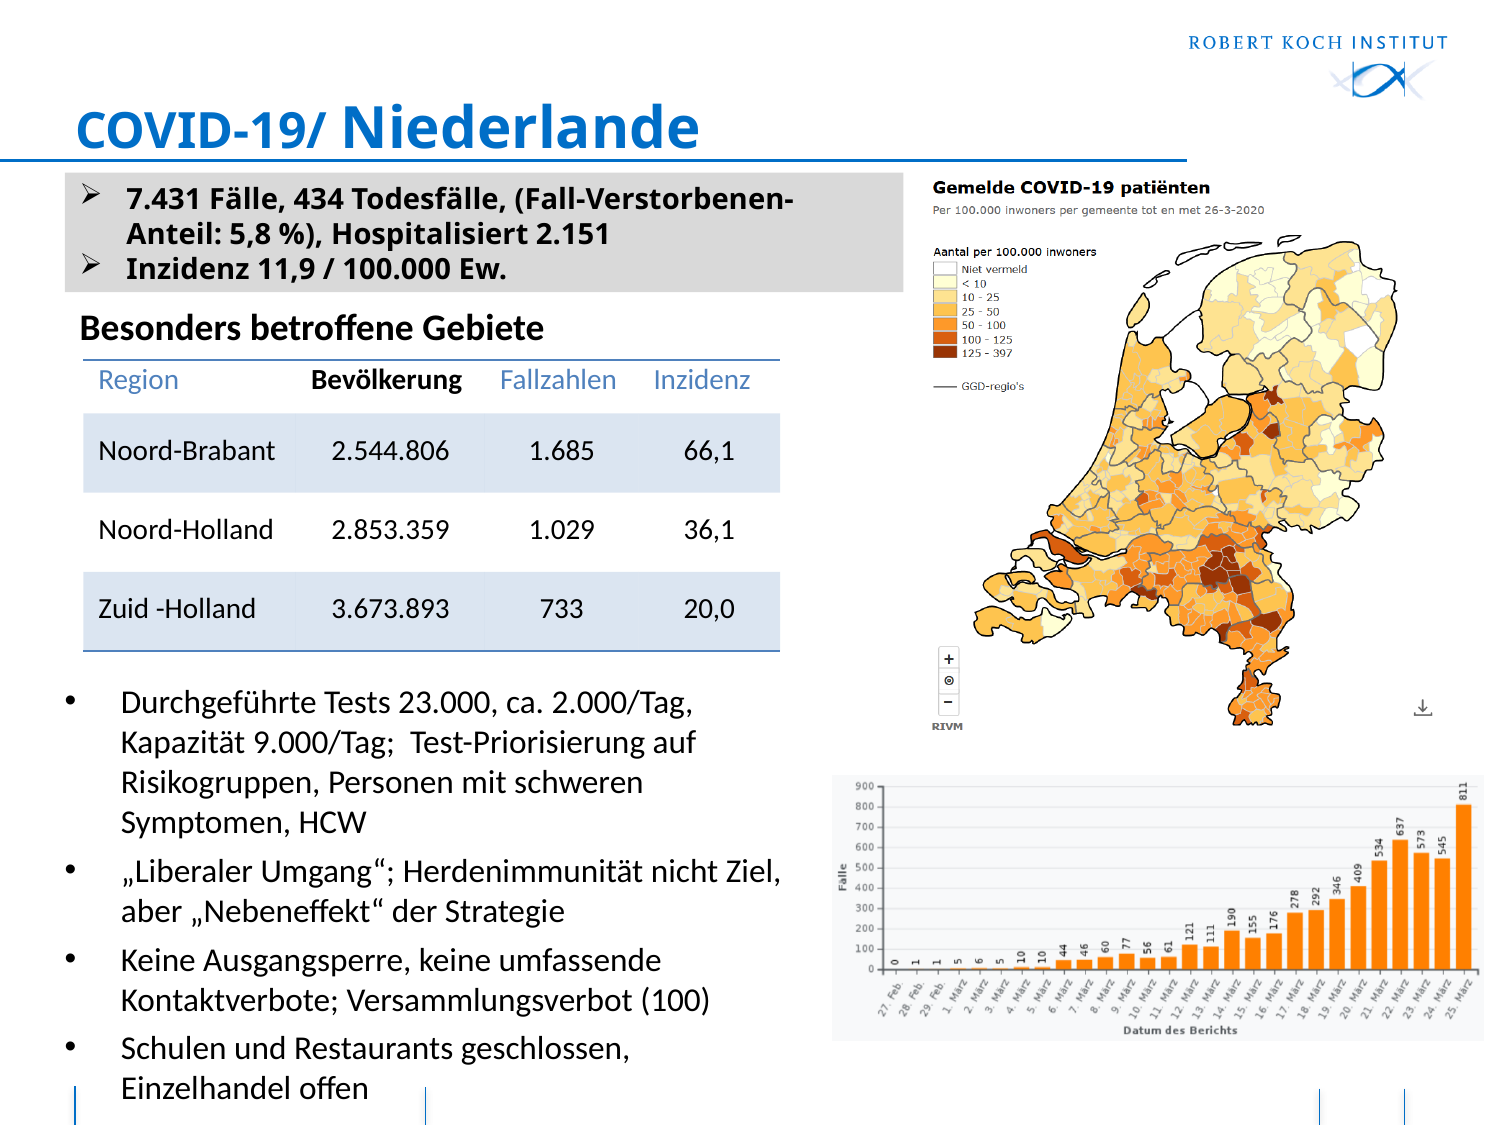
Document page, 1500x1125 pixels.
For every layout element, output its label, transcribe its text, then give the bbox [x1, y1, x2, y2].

table_header Bevölkerung [296, 361, 485, 413]
table_header Inzidenz [639, 361, 780, 413]
picture [1182, 29, 1454, 109]
table_cell 66,1 [639, 413, 780, 493]
table_cell Noord-Brabant [83, 413, 296, 493]
table_cell 1.029 [485, 493, 639, 572]
list Durchgeführte Tests 23.000, ca. 2.000/Tag, Kapazität 9.000/Tag; Test-Priorisierung auf Risikogruppen, Personen mit schweren Symptomen, HCW „Liberaler Umgang“; Herdenimmunität nicht Ziel, aber „Nebeneffekt“ der Strategie Keine Ausgangsperre, keine umfassende Kontaktverbote; Versammlungsverbot (100) Schulen und Restaurants geschlossen, Einzelhandel offen [64, 680, 809, 1059]
text_box Besonders betroffene Gebiete [64, 295, 809, 356]
table_cell 36,1 [639, 493, 780, 572]
title COVID-19/ Niederlande [75, 90, 1403, 161]
table_cell 20,0 [639, 572, 780, 650]
table_cell 2.853.359 [296, 493, 485, 572]
table_cell 2.544.806 [296, 413, 485, 493]
table_header Region [83, 361, 296, 413]
table_cell 3.673.893 [296, 572, 485, 650]
table_cell 1.685 [485, 413, 639, 493]
table_cell 733 [485, 572, 639, 650]
table_header Fallzahlen [485, 361, 639, 413]
picture [832, 774, 1485, 1041]
table_cell Noord-Holland [83, 493, 296, 572]
text_box 7.431 Fälle, 434 Todesfälle, (Fall-Verstorbenen-Anteil: 5,8 %), Hospitalisiert 2.151 Inzidenz 11,9 / 100.000 Ew. [64, 172, 904, 293]
table_cell Zuid -Holland [83, 572, 296, 650]
picture [931, 171, 1443, 731]
